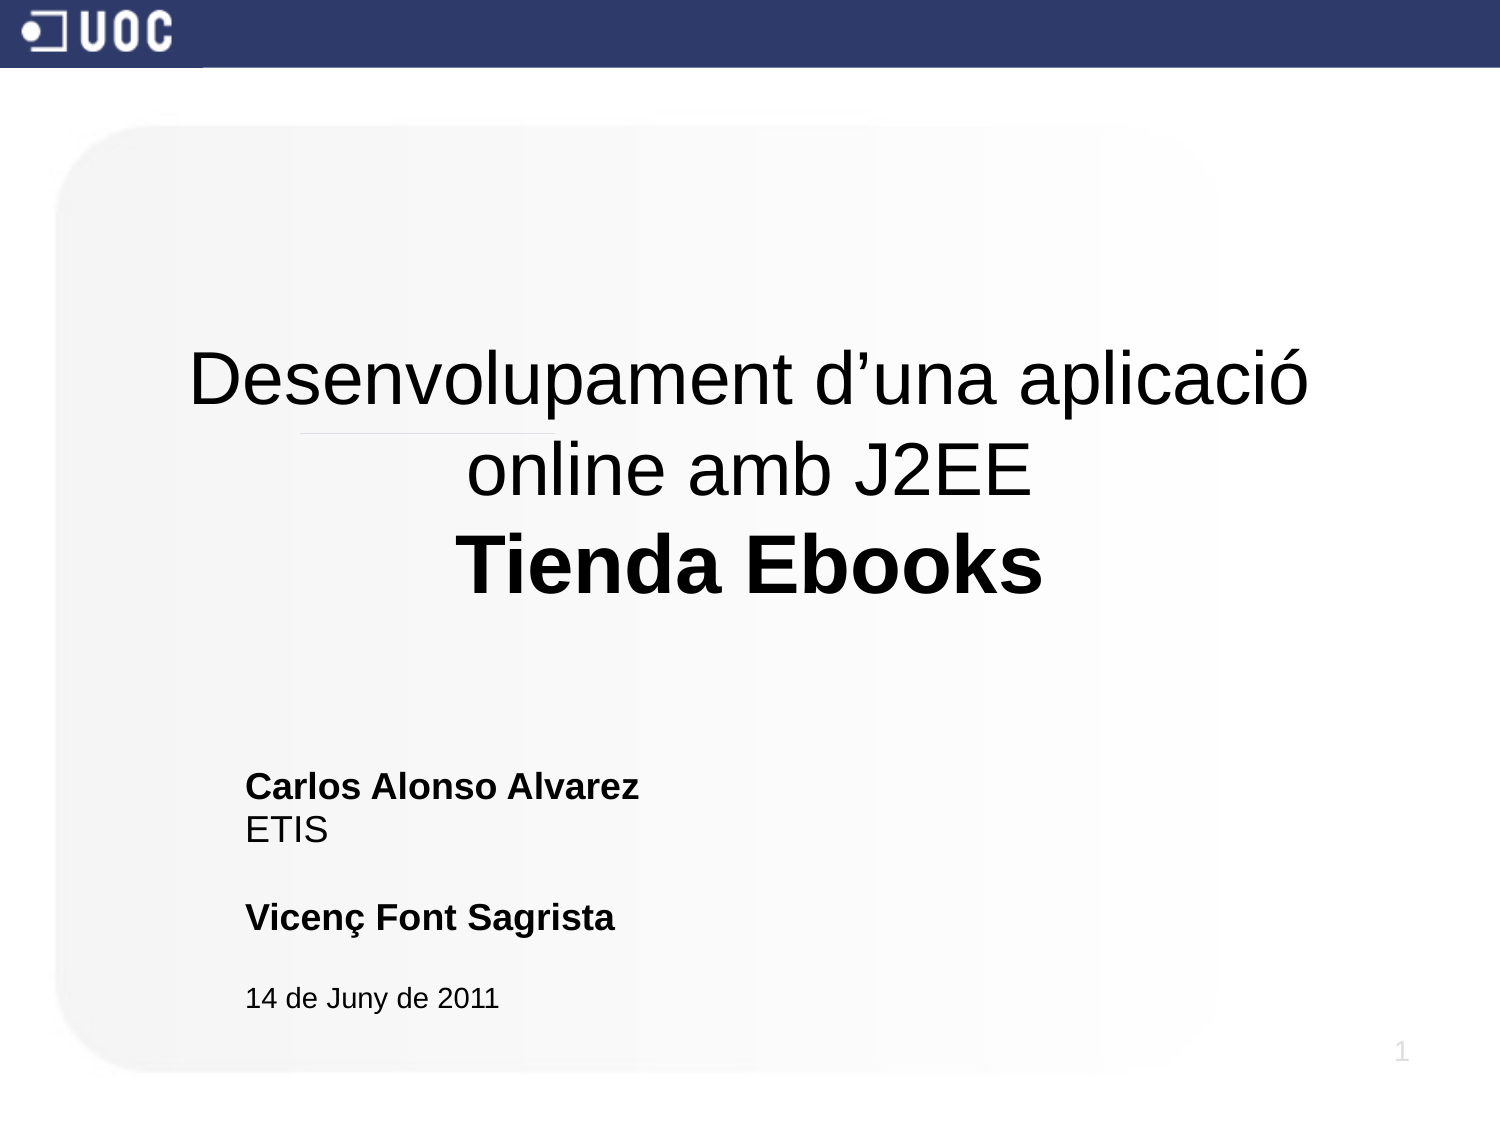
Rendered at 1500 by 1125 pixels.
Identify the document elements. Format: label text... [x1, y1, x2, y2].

picture [29, 87, 1317, 1118]
picture [0, 0, 194, 68]
subtitle Carlos Alonso Alvarez ETIS Vicenç Font Sagrista 14 de Juny de 2011 [229, 763, 1281, 1051]
title Desenvolupament d’una aplicació online amb J2EE Tienda Ebooks [112, 349, 1388, 591]
text_box [194, 0, 1500, 68]
slide_number 1 [1074, 1024, 1426, 1103]
